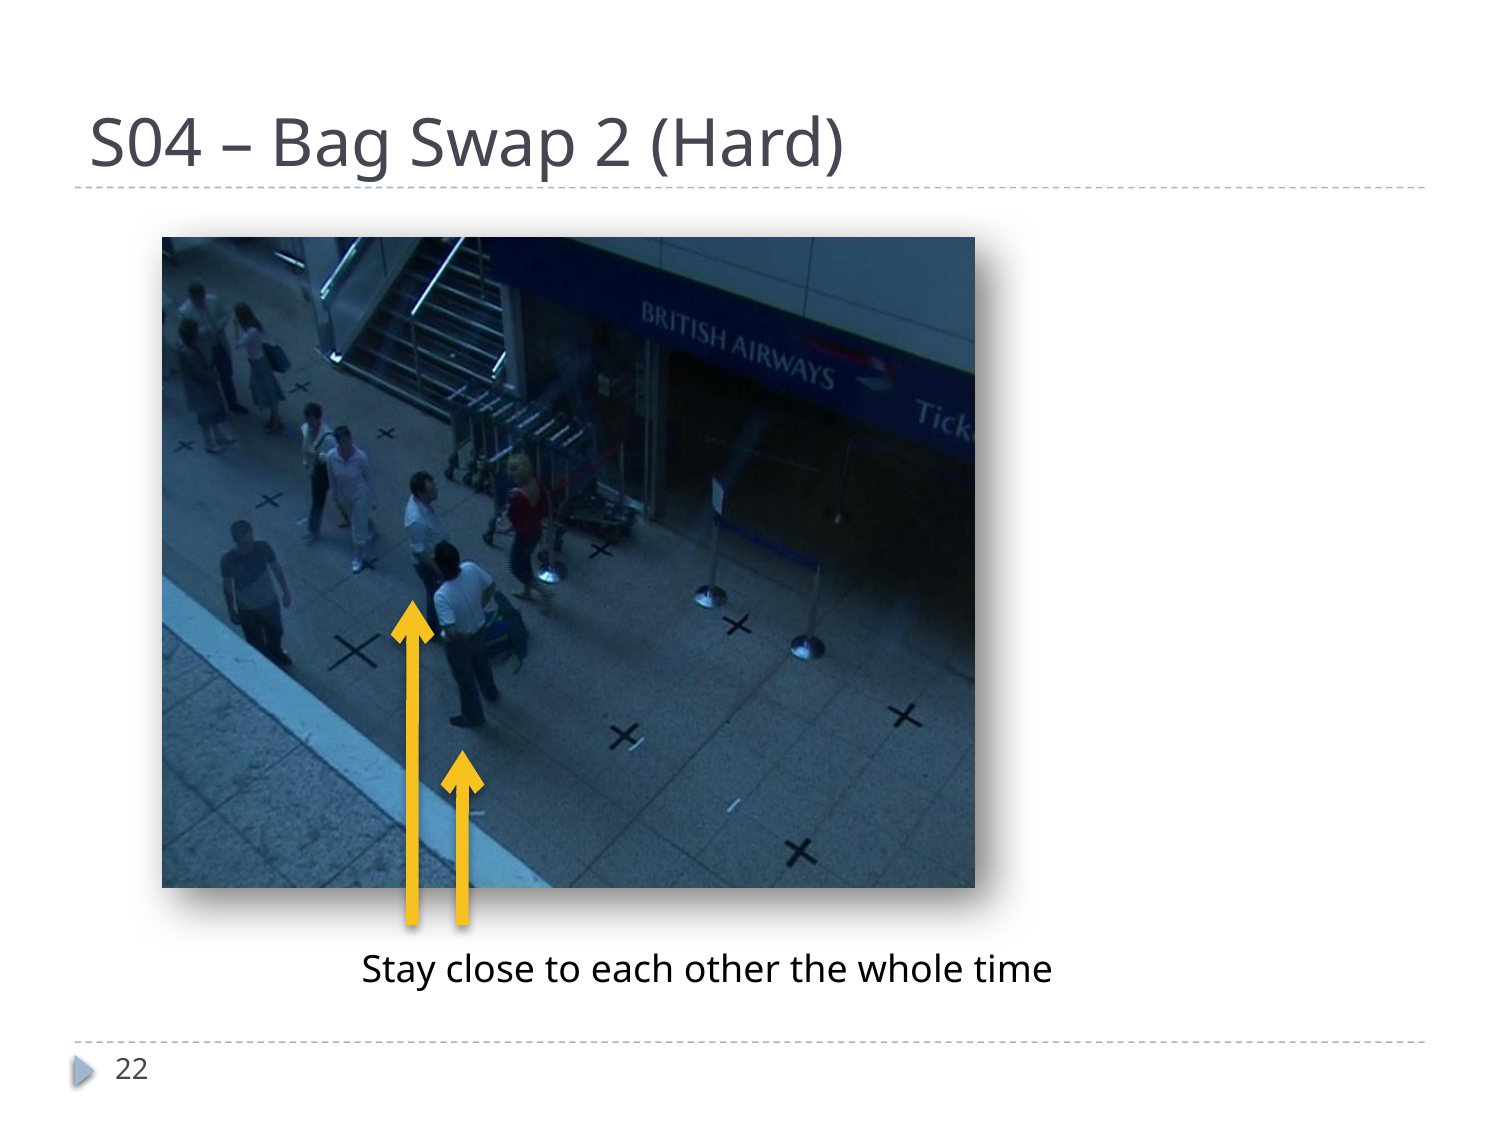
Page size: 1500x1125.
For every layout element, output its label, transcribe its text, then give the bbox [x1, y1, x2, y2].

title S04 – Bag Swap 2 (Hard) [75, 37, 1425, 188]
text_box Stay close to each other the whole time [346, 937, 1069, 998]
slide_number 22 [100, 1042, 426, 1103]
picture [162, 237, 976, 888]
